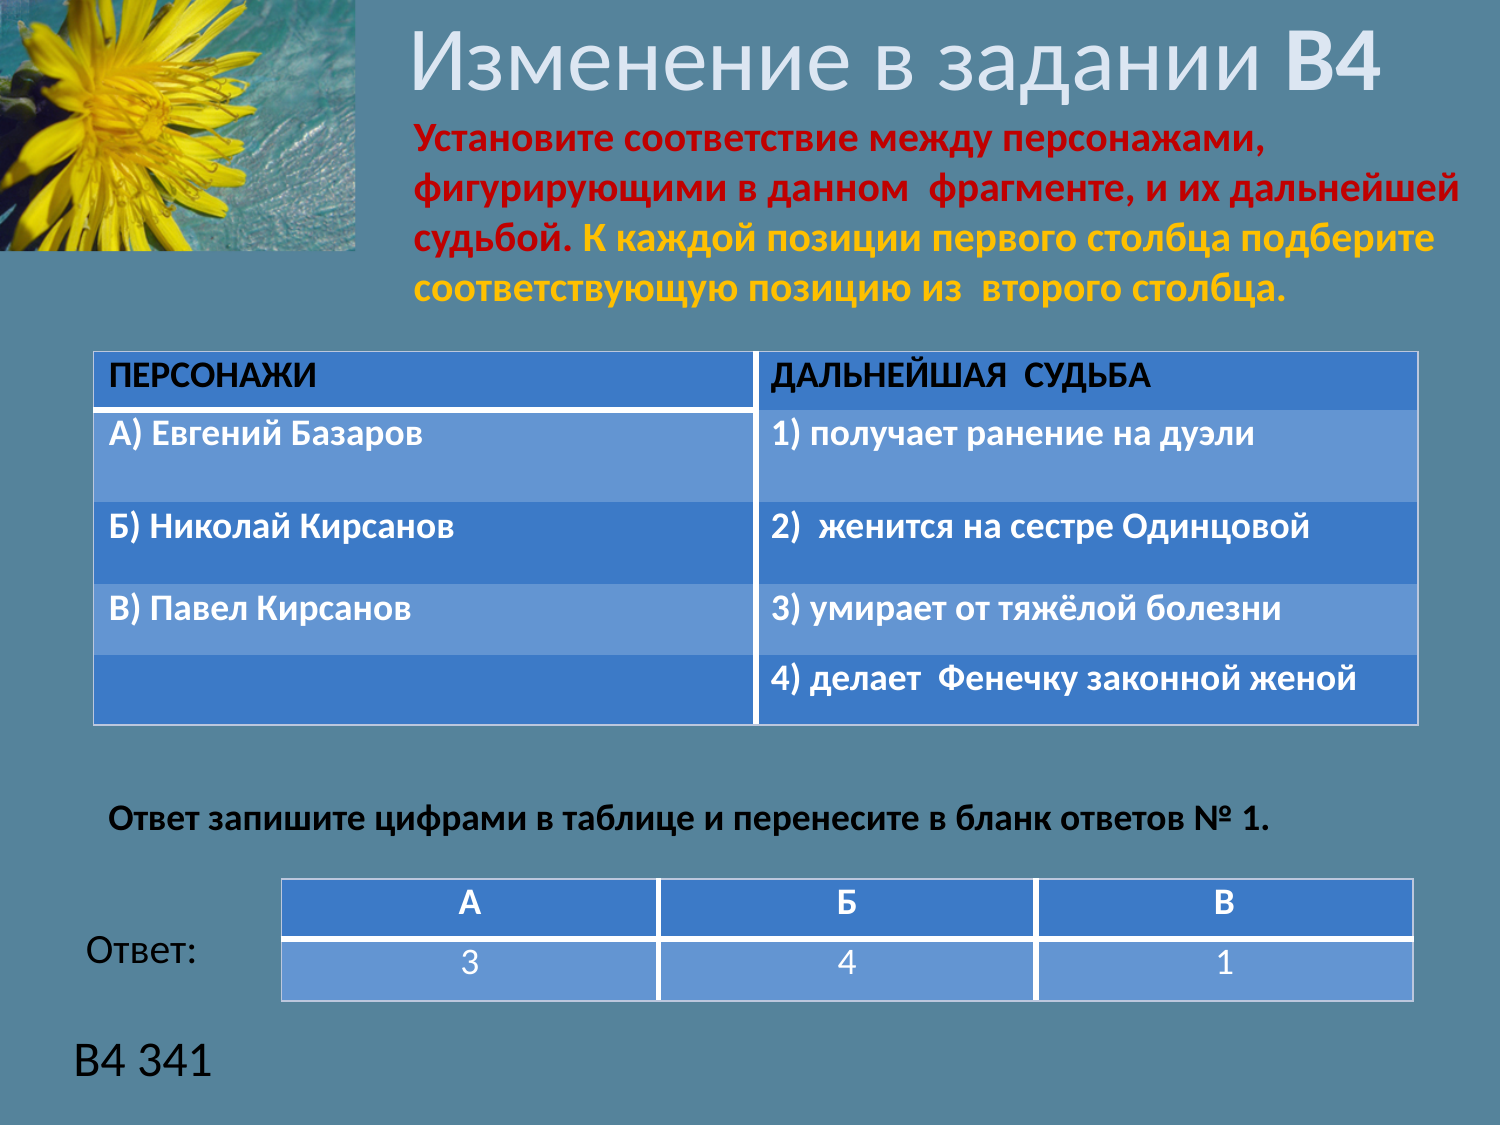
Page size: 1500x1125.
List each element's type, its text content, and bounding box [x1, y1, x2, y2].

table_header Б [661, 880, 1033, 936]
text_box Ответ: [71, 914, 223, 979]
table_header А [282, 880, 656, 936]
table_cell В) Павел Кирсанов [94, 584, 753, 655]
title Изменение в задании В4 [386, 23, 1426, 85]
table_cell [94, 655, 753, 724]
table_header ДАЛЬНЕЙШАЯ СУДЬБА [759, 352, 1417, 410]
table_cell 1) получает ранение на дуэли [759, 410, 1417, 502]
table_cell 4 [661, 942, 1033, 1000]
text_box B4 341 [58, 1019, 668, 1095]
list [74, 356, 738, 1006]
text_box Ответ запишите цифрами в таблице и перенесите в бланк ответов № 1. [93, 785, 1442, 845]
list Установите соответствие между персонажами, фигурирующими в данном фрагменте, и их дальнейшей судьбой. К каждой позиции первого столбца подберите соответствующую позицию из второго столбца. [398, 105, 1500, 434]
table_cell А) Евгений Базаров [94, 413, 753, 502]
table_cell 3 [282, 942, 656, 1000]
table_cell 4) делает Фенечку законной женой [759, 655, 1417, 724]
table_header В [1039, 880, 1412, 936]
table_header ПЕРСОНАЖИ [94, 352, 753, 407]
table_cell 3) умирает от тяжёлой болезни [759, 584, 1417, 655]
table_cell 2) женится на сестре Одинцовой [759, 502, 1417, 584]
table_cell Б) Николай Кирсанов [94, 502, 753, 584]
table_cell 1 [1039, 942, 1412, 1000]
picture [0, 0, 1500, 1125]
